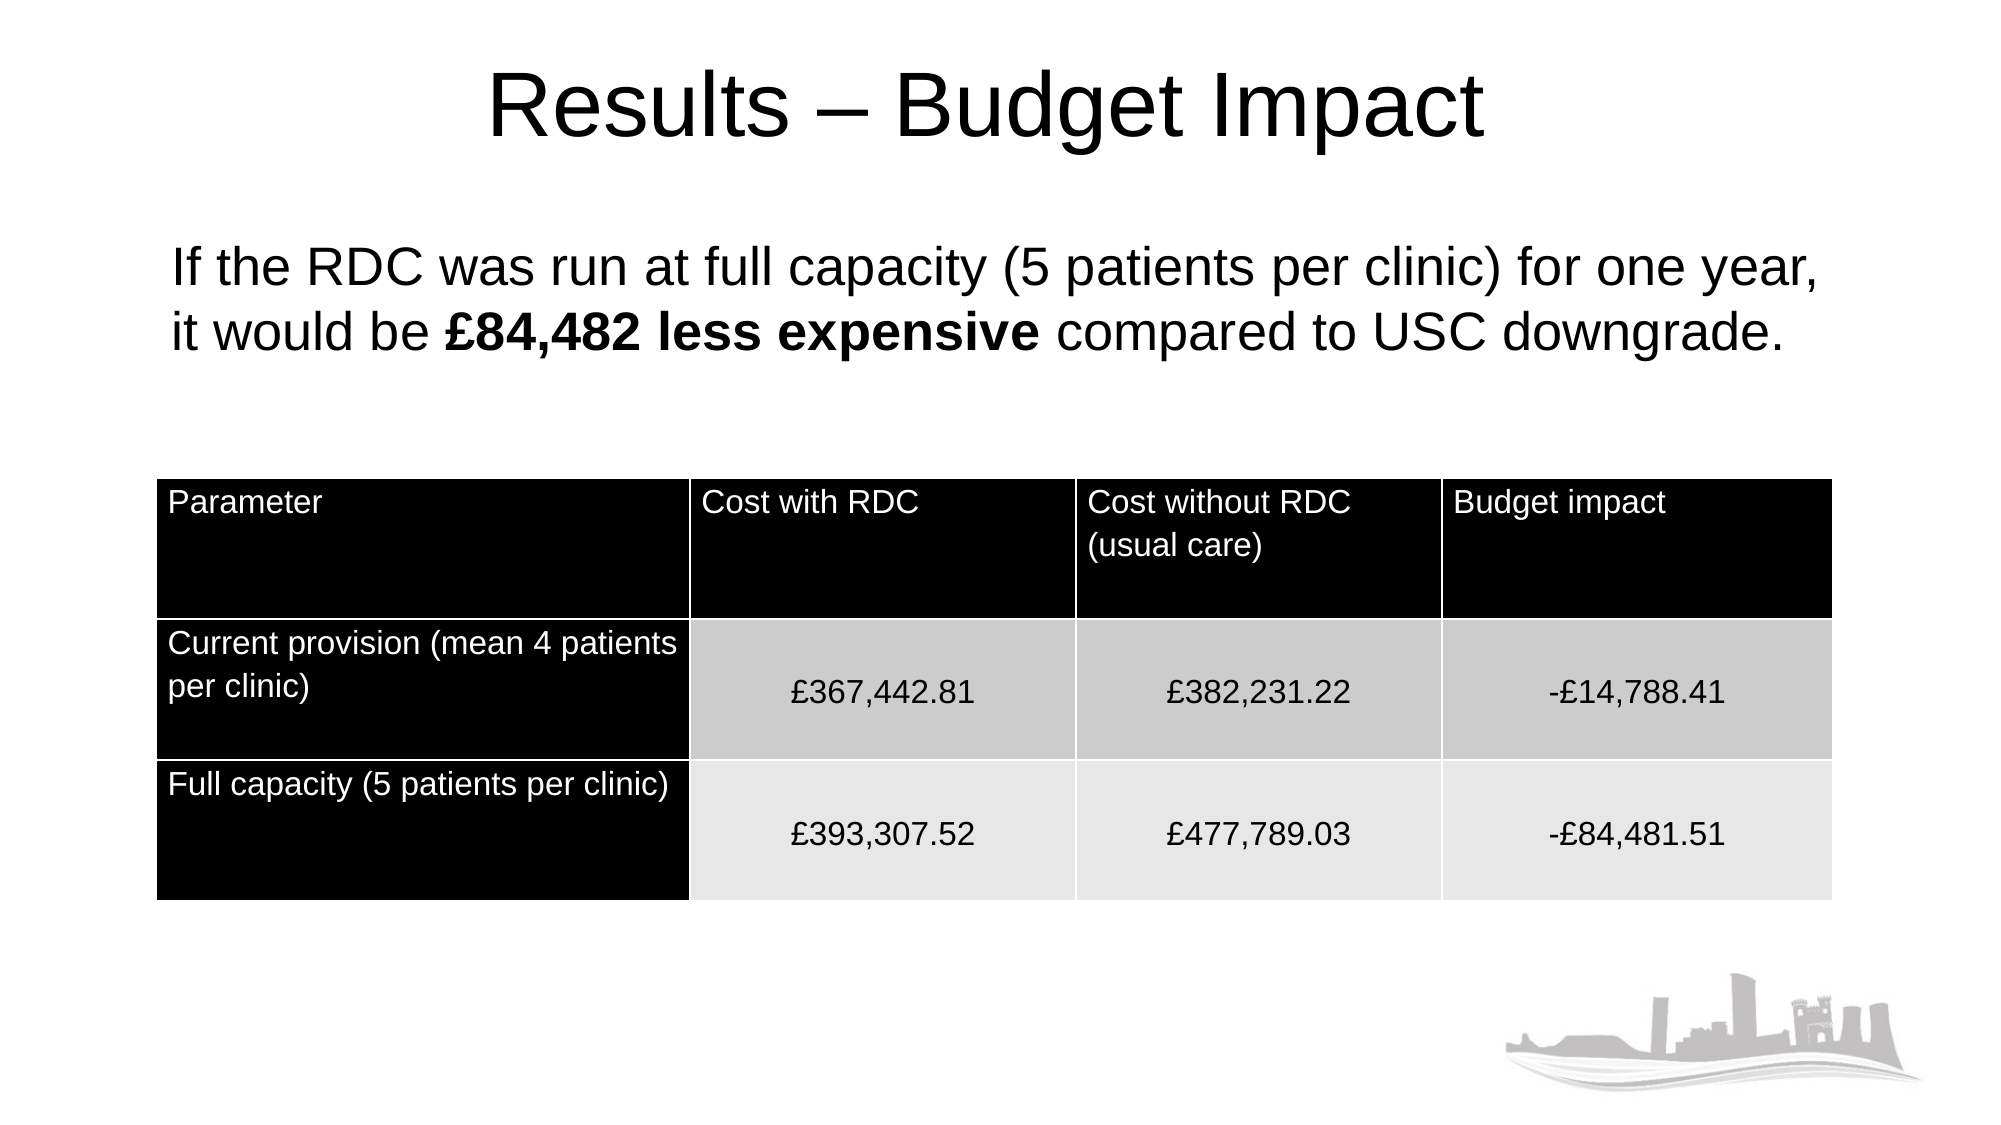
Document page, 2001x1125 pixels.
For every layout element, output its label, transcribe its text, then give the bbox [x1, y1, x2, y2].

table_cell Full capacity (5 patients per clinic) [157, 761, 689, 900]
table_header Parameter [157, 479, 689, 618]
table_cell £382,231.22 [1077, 620, 1441, 759]
table_header Cost without RDC (usual care) [1077, 479, 1441, 618]
table_header Cost with RDC [691, 479, 1075, 618]
table_cell £477,789.03 [1077, 761, 1441, 900]
table_cell -£14,788.41 [1443, 620, 1832, 759]
table_cell £367,442.81 [691, 620, 1075, 759]
title Results – Budget Impact [324, 42, 1675, 173]
picture [1478, 920, 1982, 1112]
text_box If the RDC was run at full capacity (5 patients per clinic) for one year, it would be £84,482 less expensive compared to USC downgrade. [156, 223, 1844, 369]
table_cell -£84,481.51 [1443, 761, 1832, 900]
table_cell Current provision (mean 4 patients per clinic) [157, 620, 689, 759]
table_header Budget impact [1443, 479, 1832, 618]
table_cell £393,307.52 [691, 761, 1075, 900]
